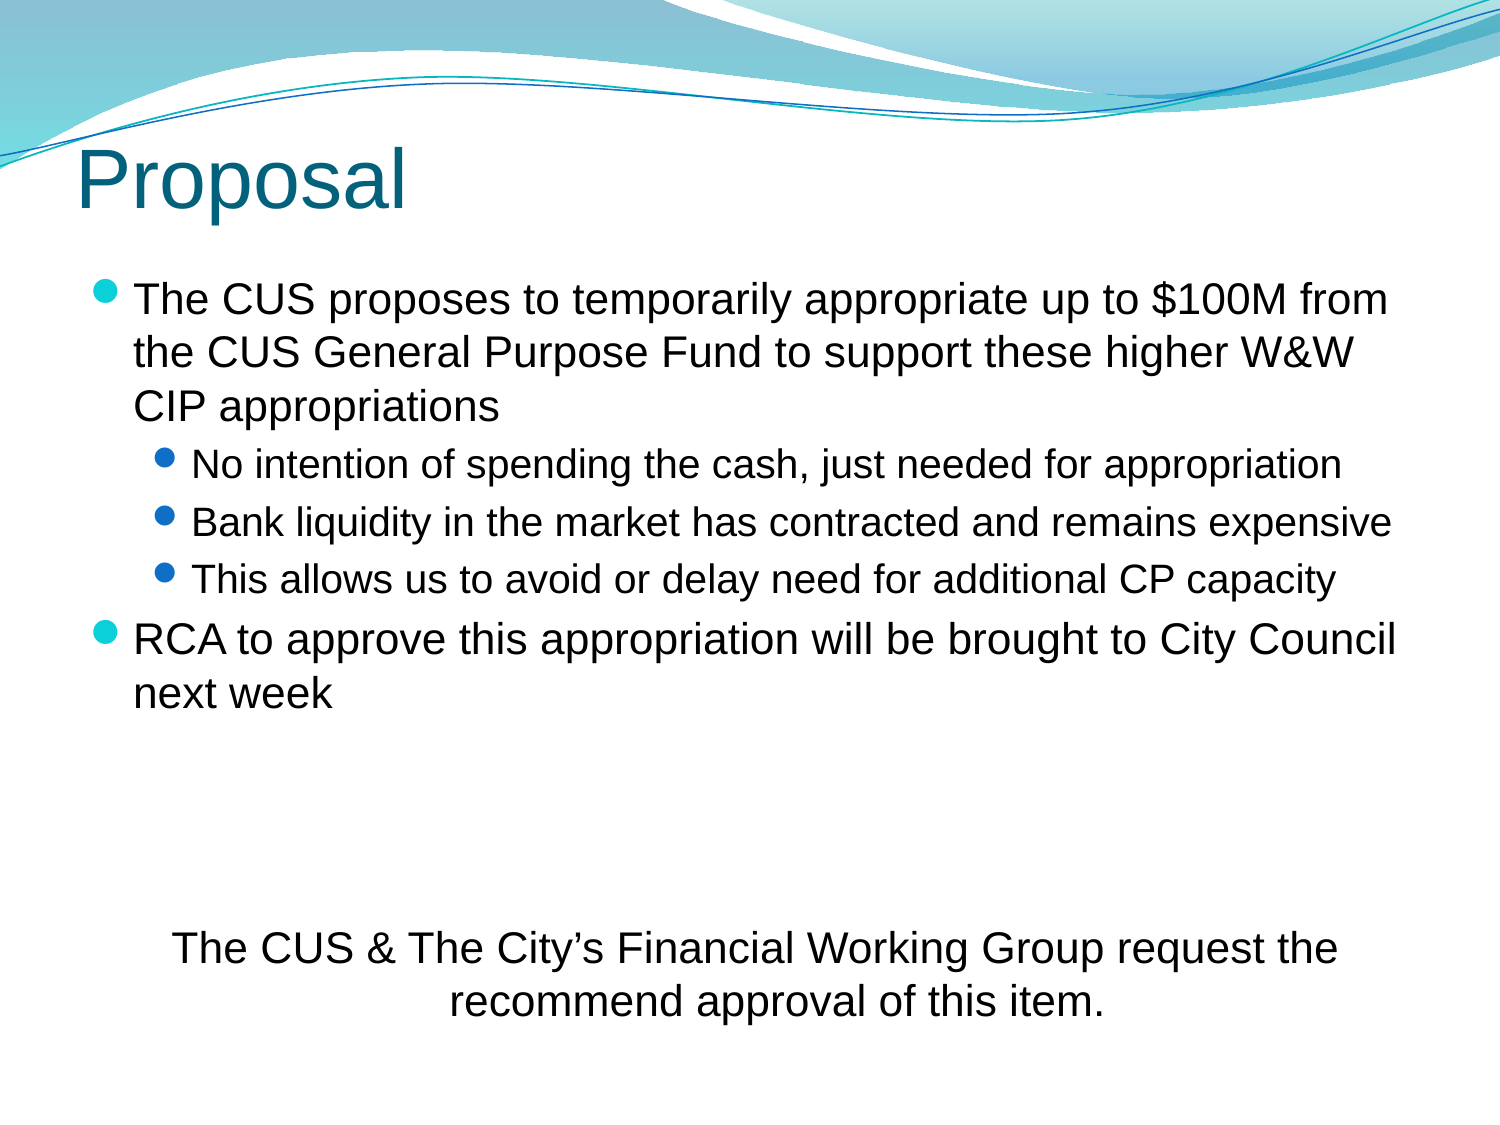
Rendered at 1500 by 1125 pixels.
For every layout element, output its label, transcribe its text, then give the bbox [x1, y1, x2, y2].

title Proposal [75, 115, 1425, 225]
list The CUS proposes to temporarily appropriate up to $100M from the CUS General Purpose Fund to support these higher W&W CIP appropriations No intention of spending the cash, just needed for appropriation Bank liquidity in the market has contracted and remains expensive This allows us to avoid or delay need for additional CP capacity RCA to approve this appropriation will be brought to City Council next week The CUS & The City’s Financial Working Group request the recommend approval of this item. [75, 262, 1438, 1038]
